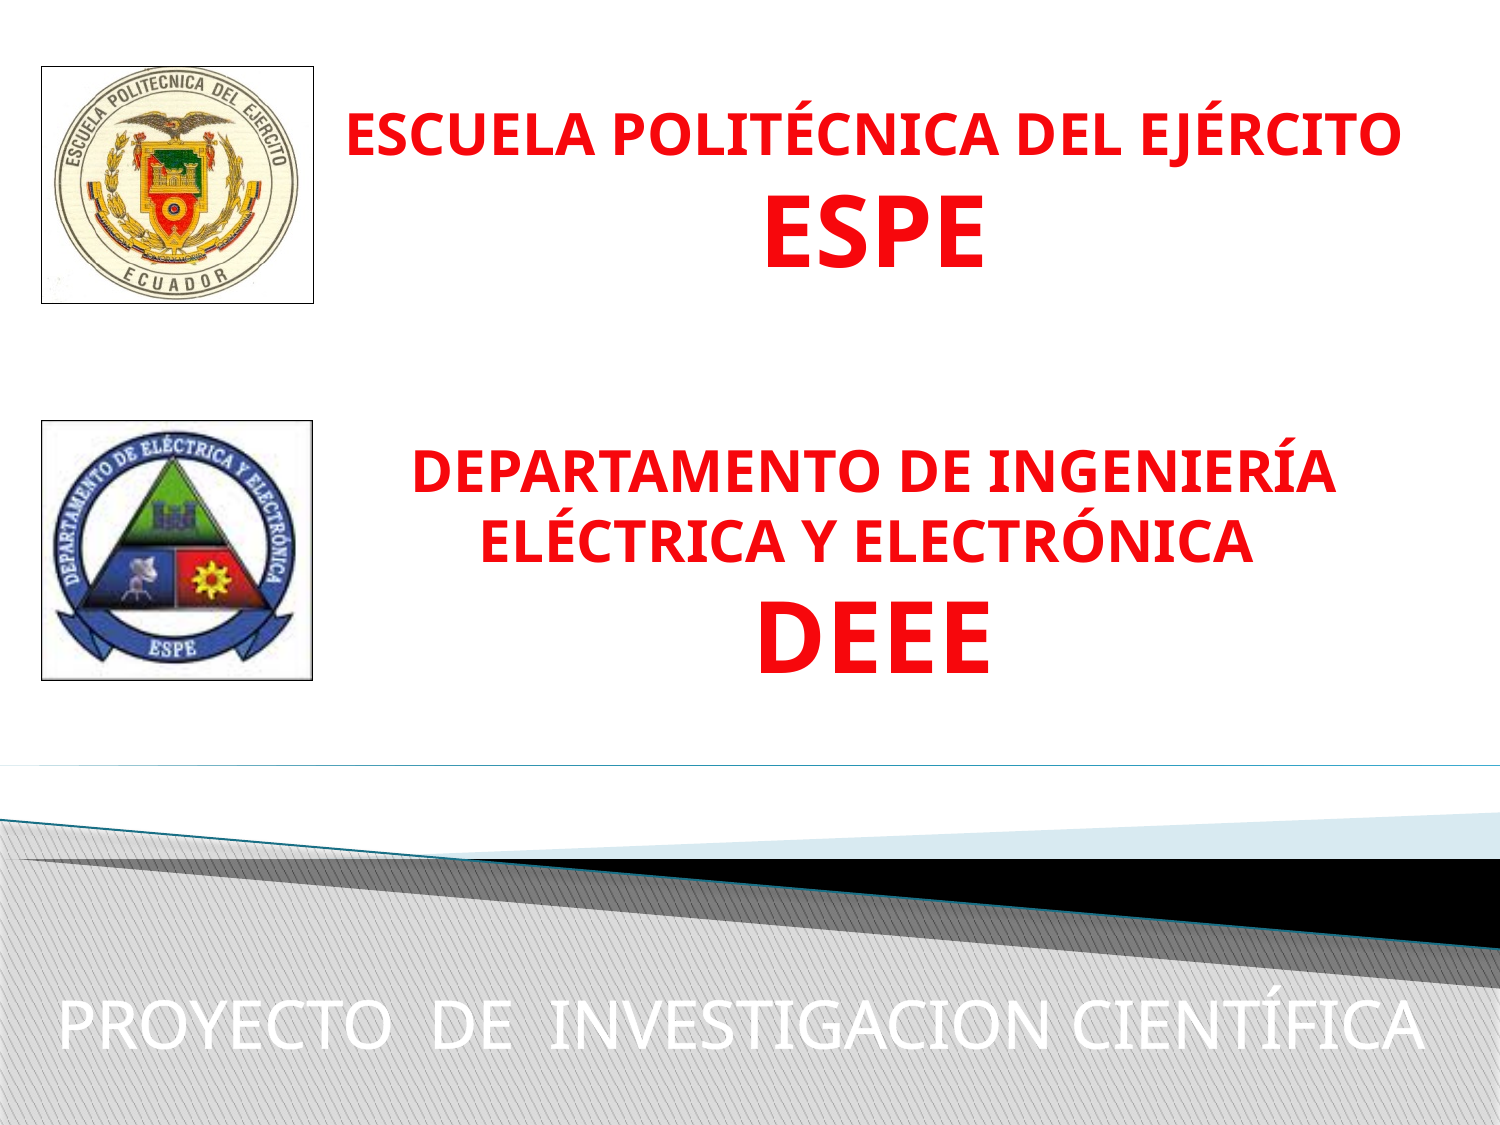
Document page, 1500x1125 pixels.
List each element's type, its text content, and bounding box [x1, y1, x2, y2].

picture [41, 420, 314, 681]
text_box ESCUELA POLITÉCNICA DEL EJÉRCITO ESPE [320, 89, 1459, 295]
picture [41, 66, 314, 303]
text_box DEPARTAMENTO DE INGENIERÍA ELÉCTRICA Y ELECTRÓNICA DEEE [289, 426, 1459, 702]
picture [5, 859, 1500, 974]
text_box PROYECTO DE INVESTIGACION CIENTÍFICA [41, 974, 1500, 1070]
